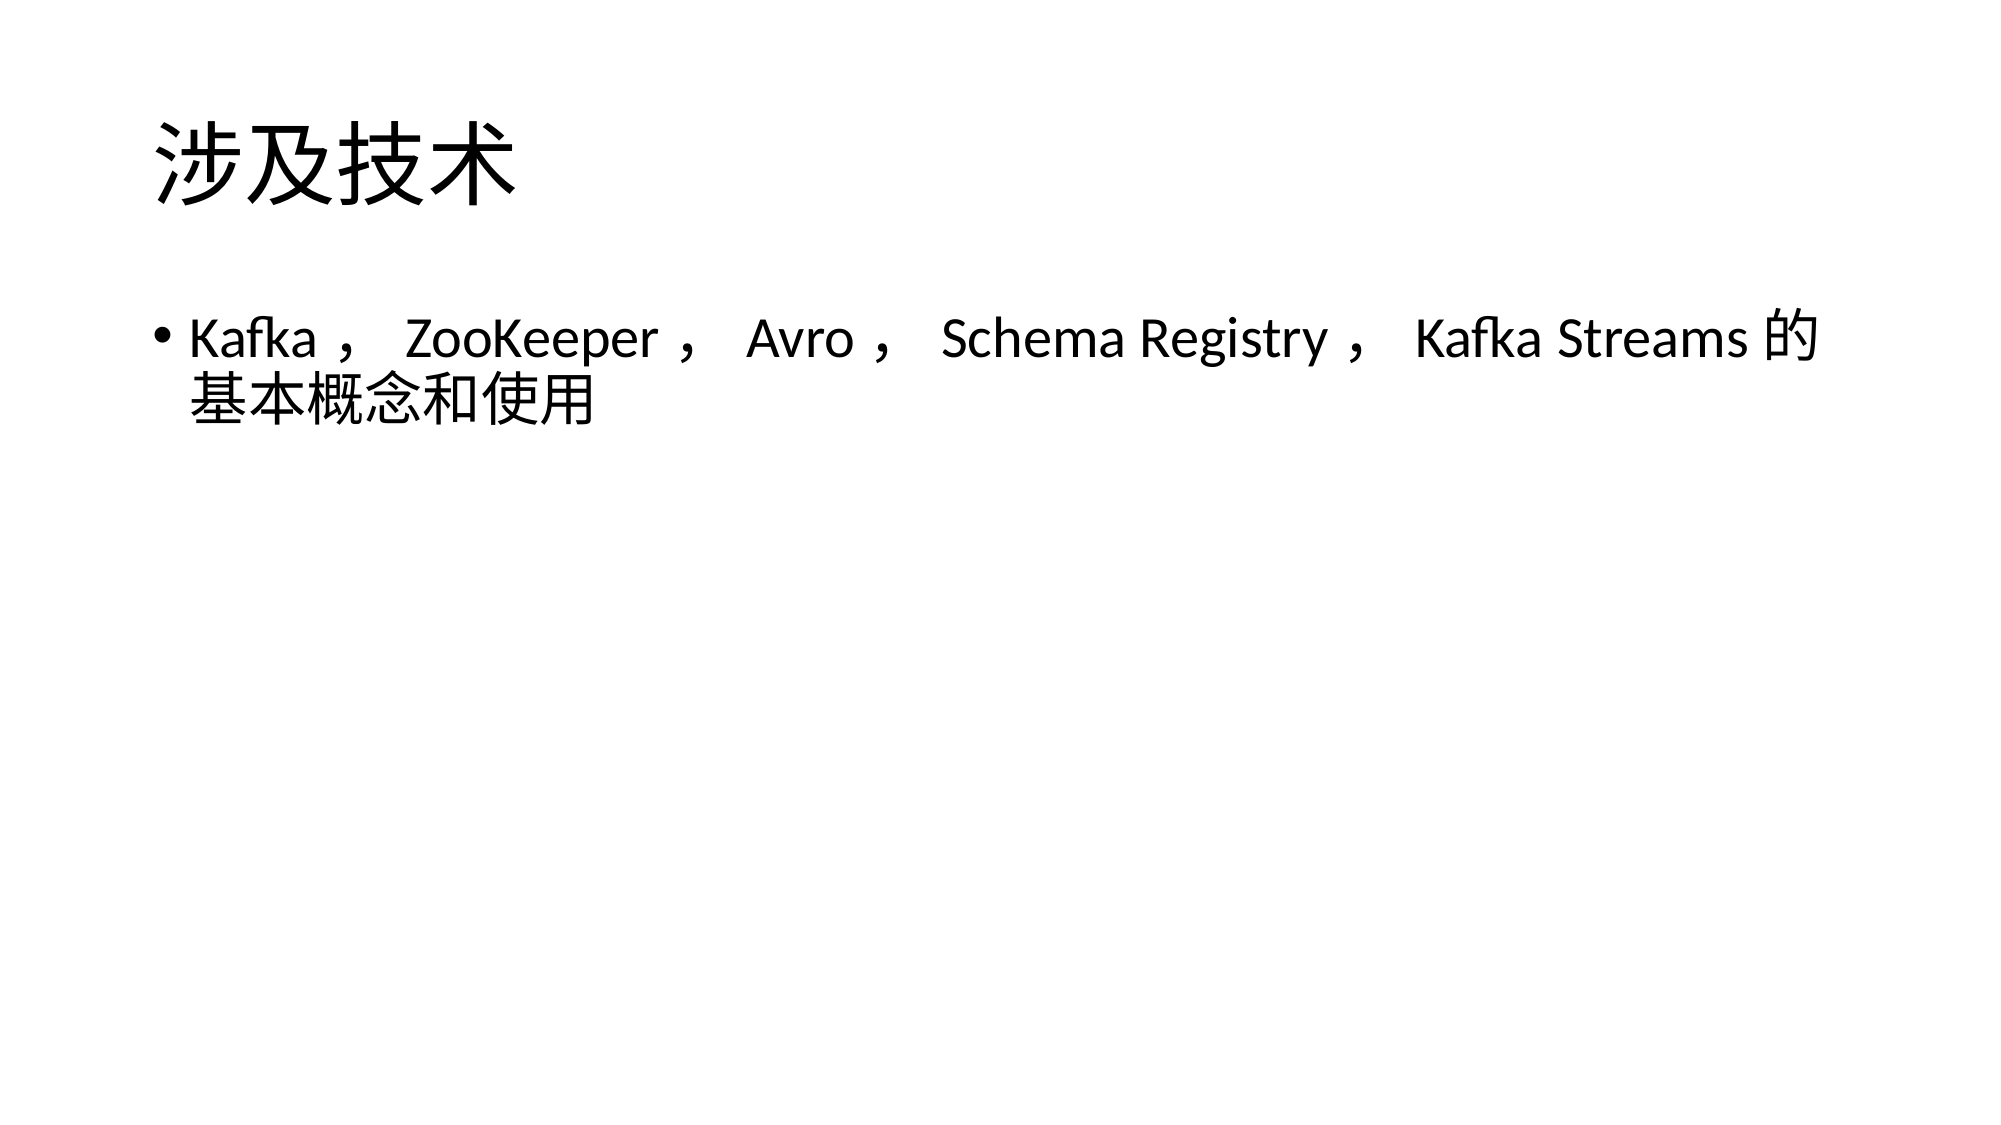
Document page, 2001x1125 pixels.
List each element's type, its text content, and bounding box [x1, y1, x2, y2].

title 涉及技术 [137, 59, 1863, 278]
list Kafka，ZooKeeper，Avro，Schema Registry，Kafka Streams的基本概念和使用 [137, 299, 1863, 1014]
